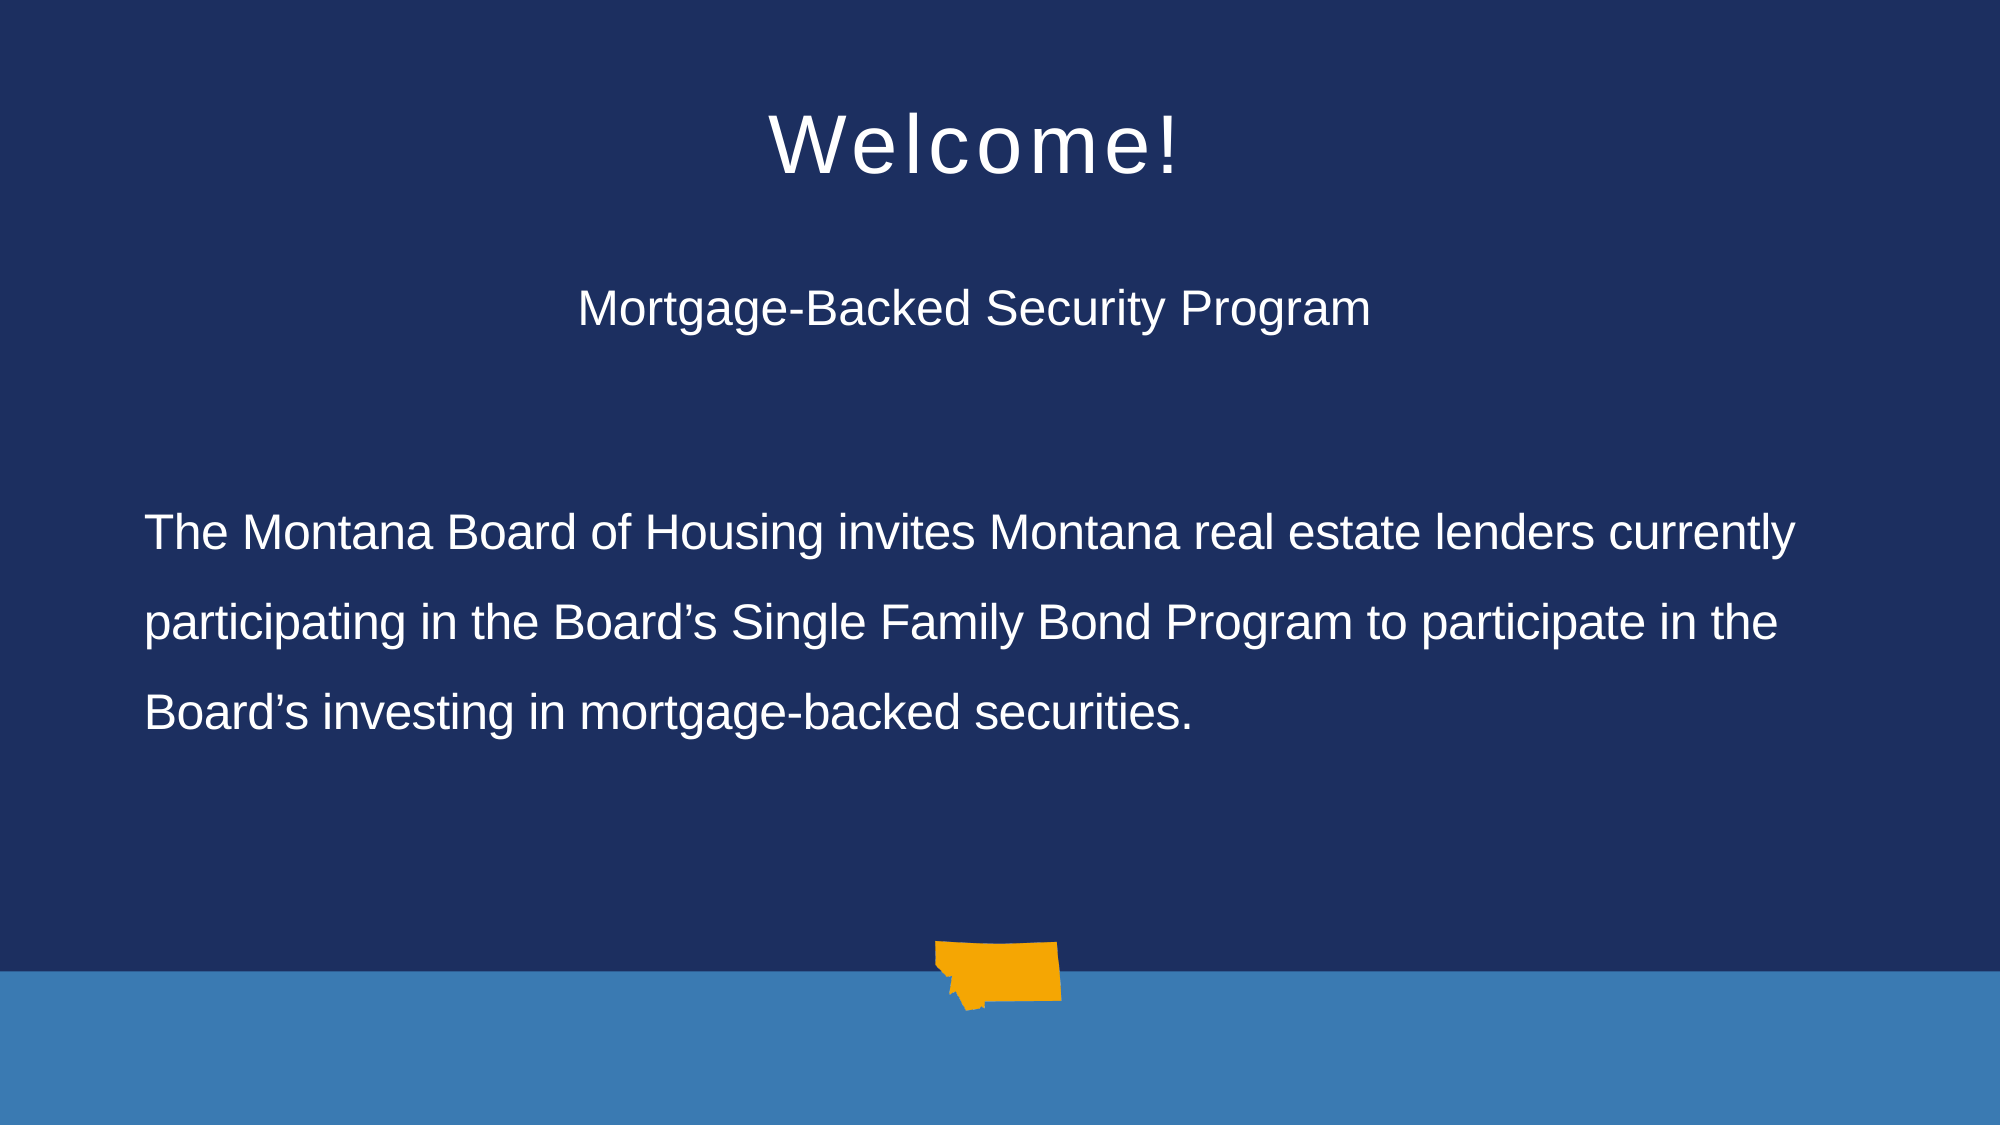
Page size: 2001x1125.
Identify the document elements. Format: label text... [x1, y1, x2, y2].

text_box The Montana Board of Housing invites Montana real estate lenders currently participating in the Board’s Single Family Bond Program to participate in the Board’s investing in mortgage-backed securities. [129, 462, 1871, 747]
title Welcome! [736, 85, 1213, 199]
picture [933, 935, 1063, 1016]
subtitle Mortgage-Backed Security Program [224, 275, 1725, 387]
